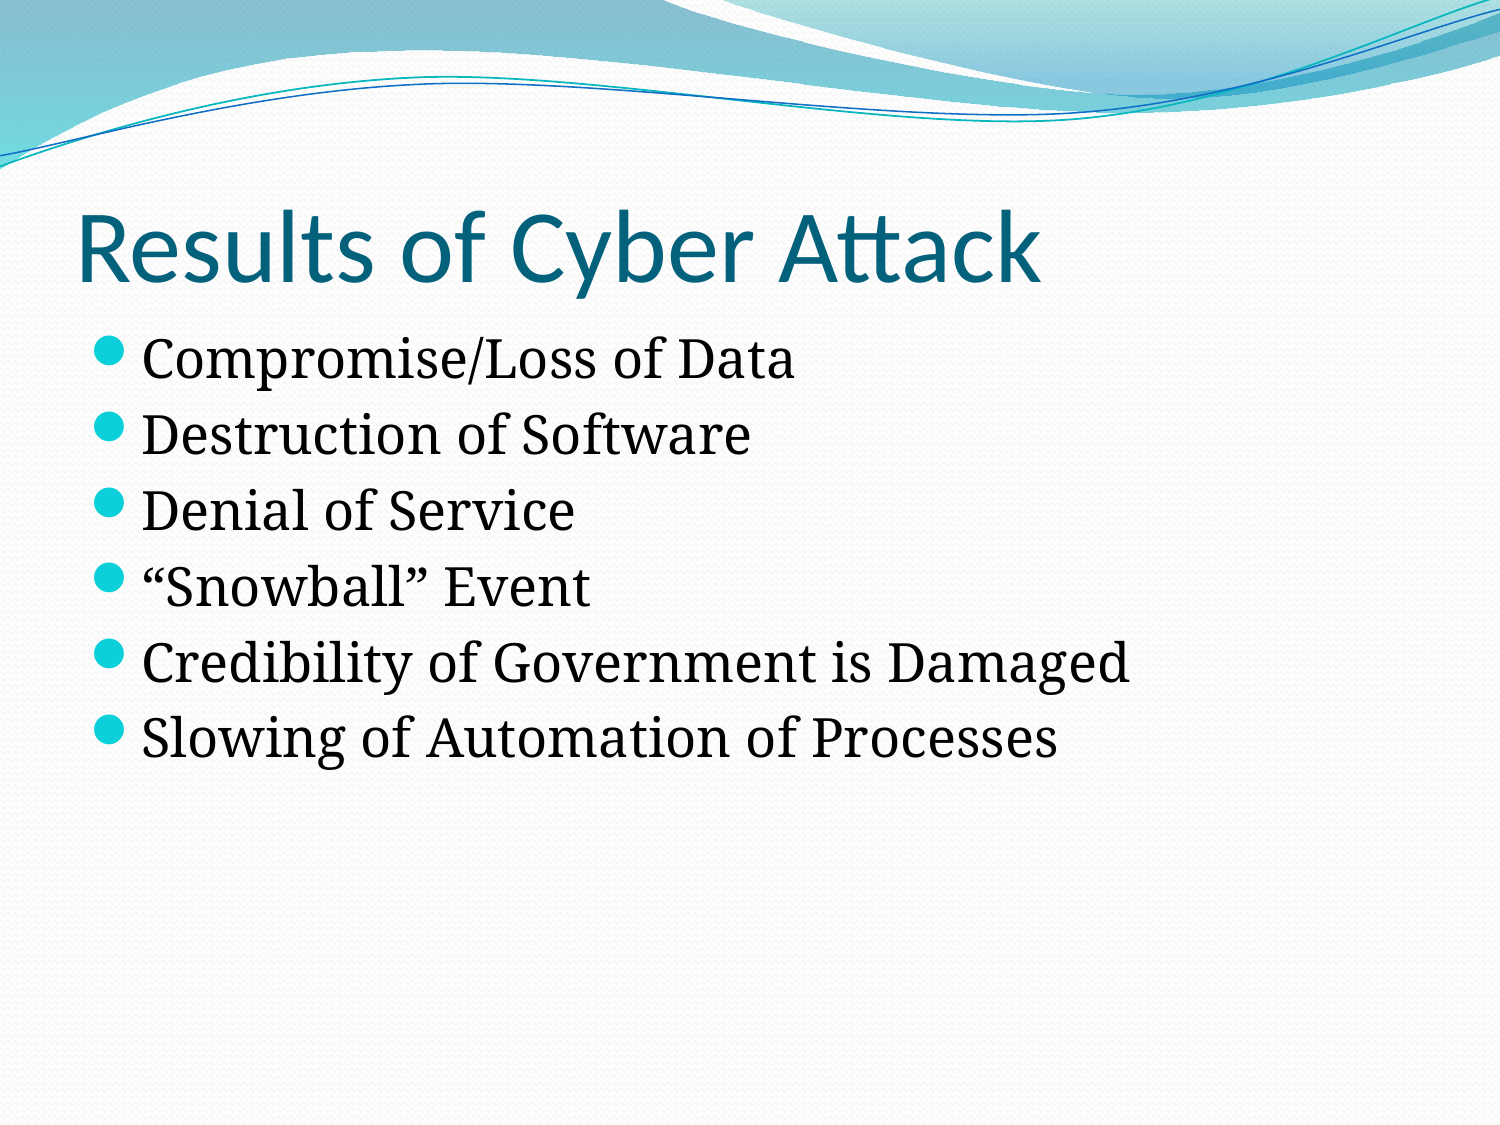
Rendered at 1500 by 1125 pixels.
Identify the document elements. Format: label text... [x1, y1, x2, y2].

list Compromise/Loss of Data Destruction of Software Denial of Service “Snowball” Event Credibility of Government is Damaged Slowing of Automation of Processes [75, 317, 1425, 1038]
title Results of Cyber Attack [75, 115, 1425, 303]
